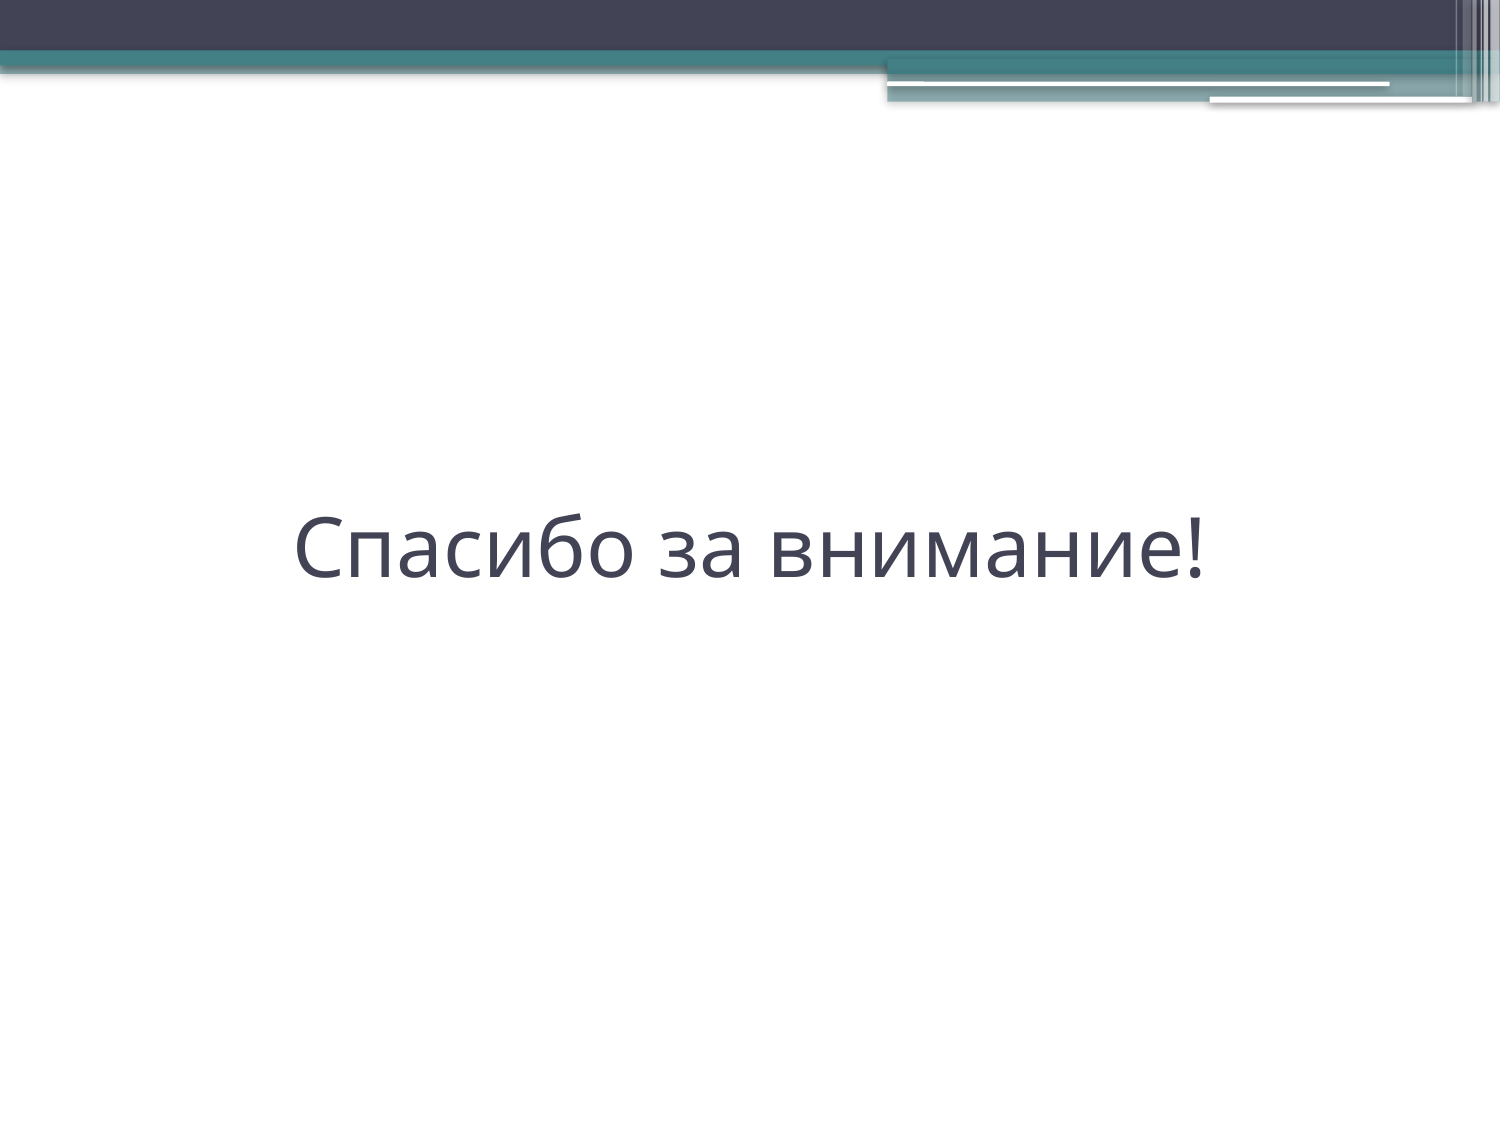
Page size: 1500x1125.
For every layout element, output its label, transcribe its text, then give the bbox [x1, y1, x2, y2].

title Спасибо за внимание! [0, 457, 1500, 632]
